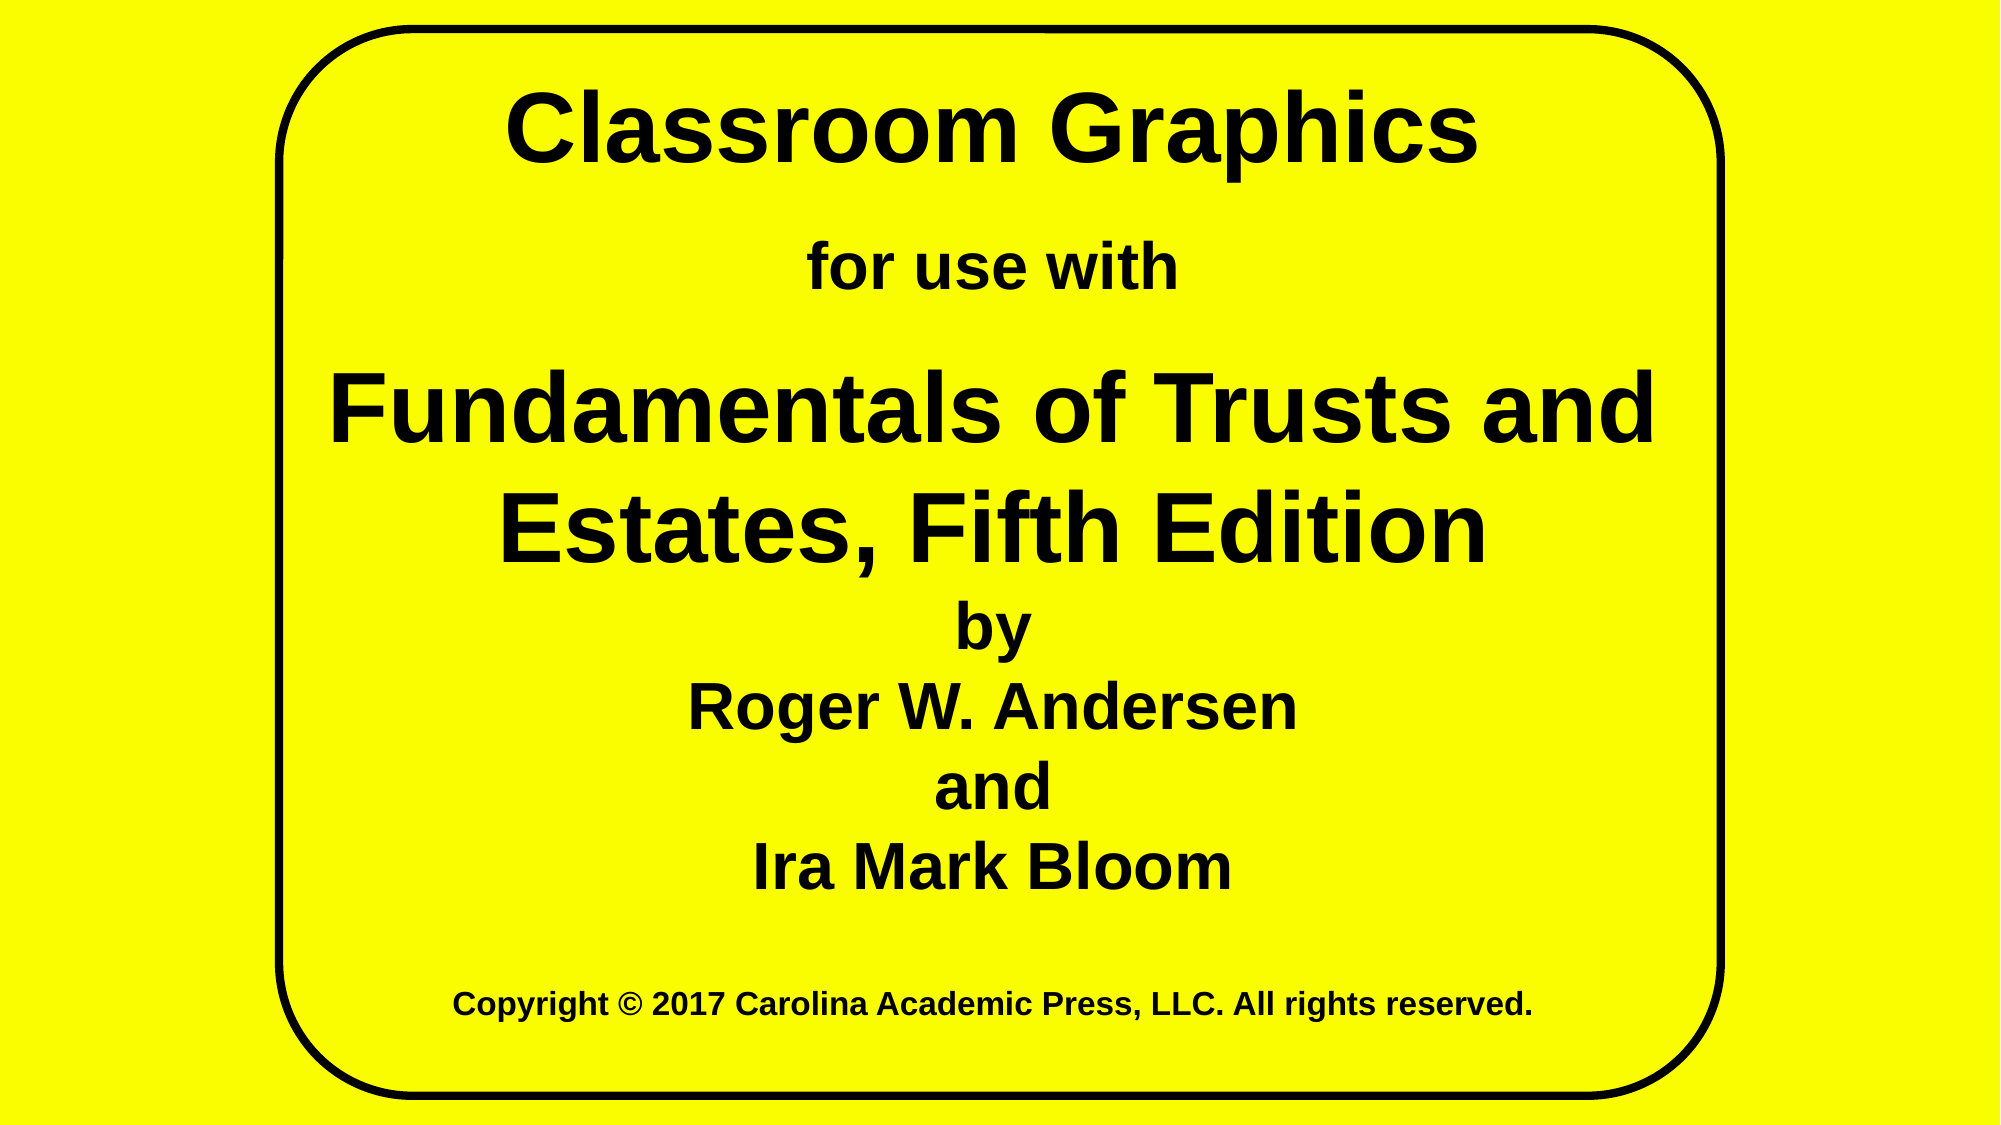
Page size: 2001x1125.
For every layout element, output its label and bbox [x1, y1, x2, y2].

title [286, 1008, 340, 1076]
title [1659, 1034, 1701, 1076]
title [286, 49, 340, 117]
text_box [279, 29, 1721, 1096]
title [1660, 49, 1701, 91]
